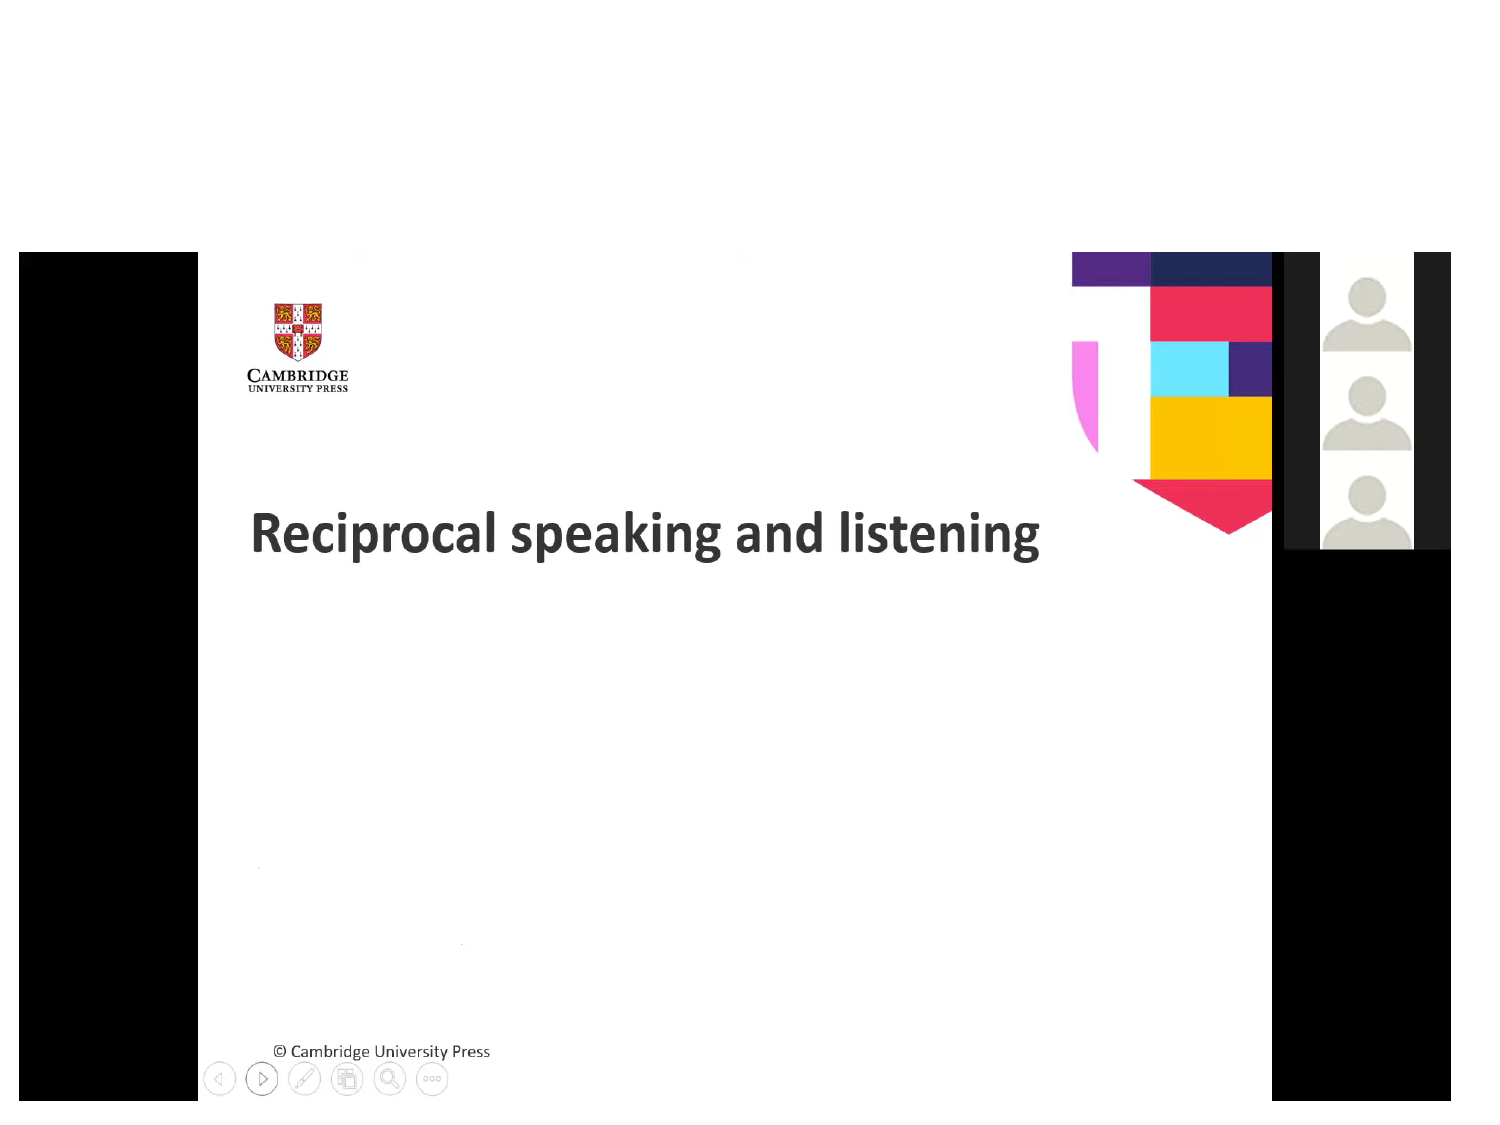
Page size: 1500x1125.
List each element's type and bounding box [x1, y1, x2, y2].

text_box [18, 251, 1452, 1102]
